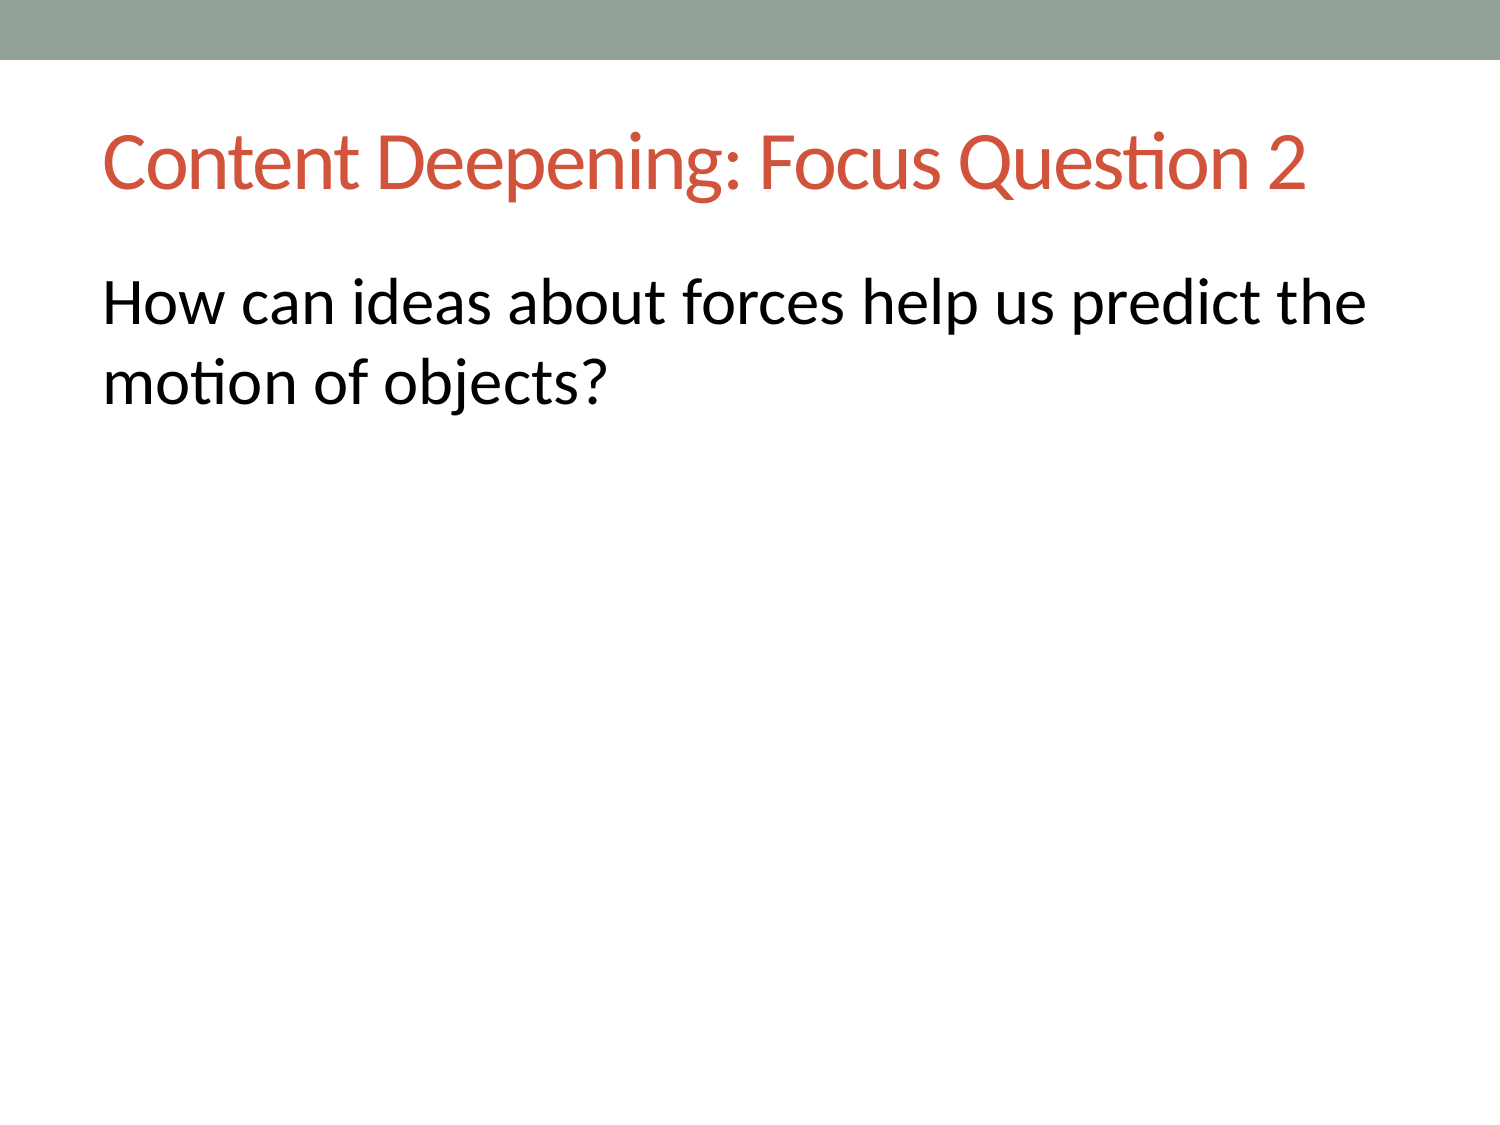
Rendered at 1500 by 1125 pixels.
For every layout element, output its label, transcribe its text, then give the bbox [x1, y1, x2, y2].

title Content Deepening: Focus Question 2 [87, 75, 1425, 238]
list How can ideas about forces help us predict the motion of objects? [87, 249, 1425, 988]
